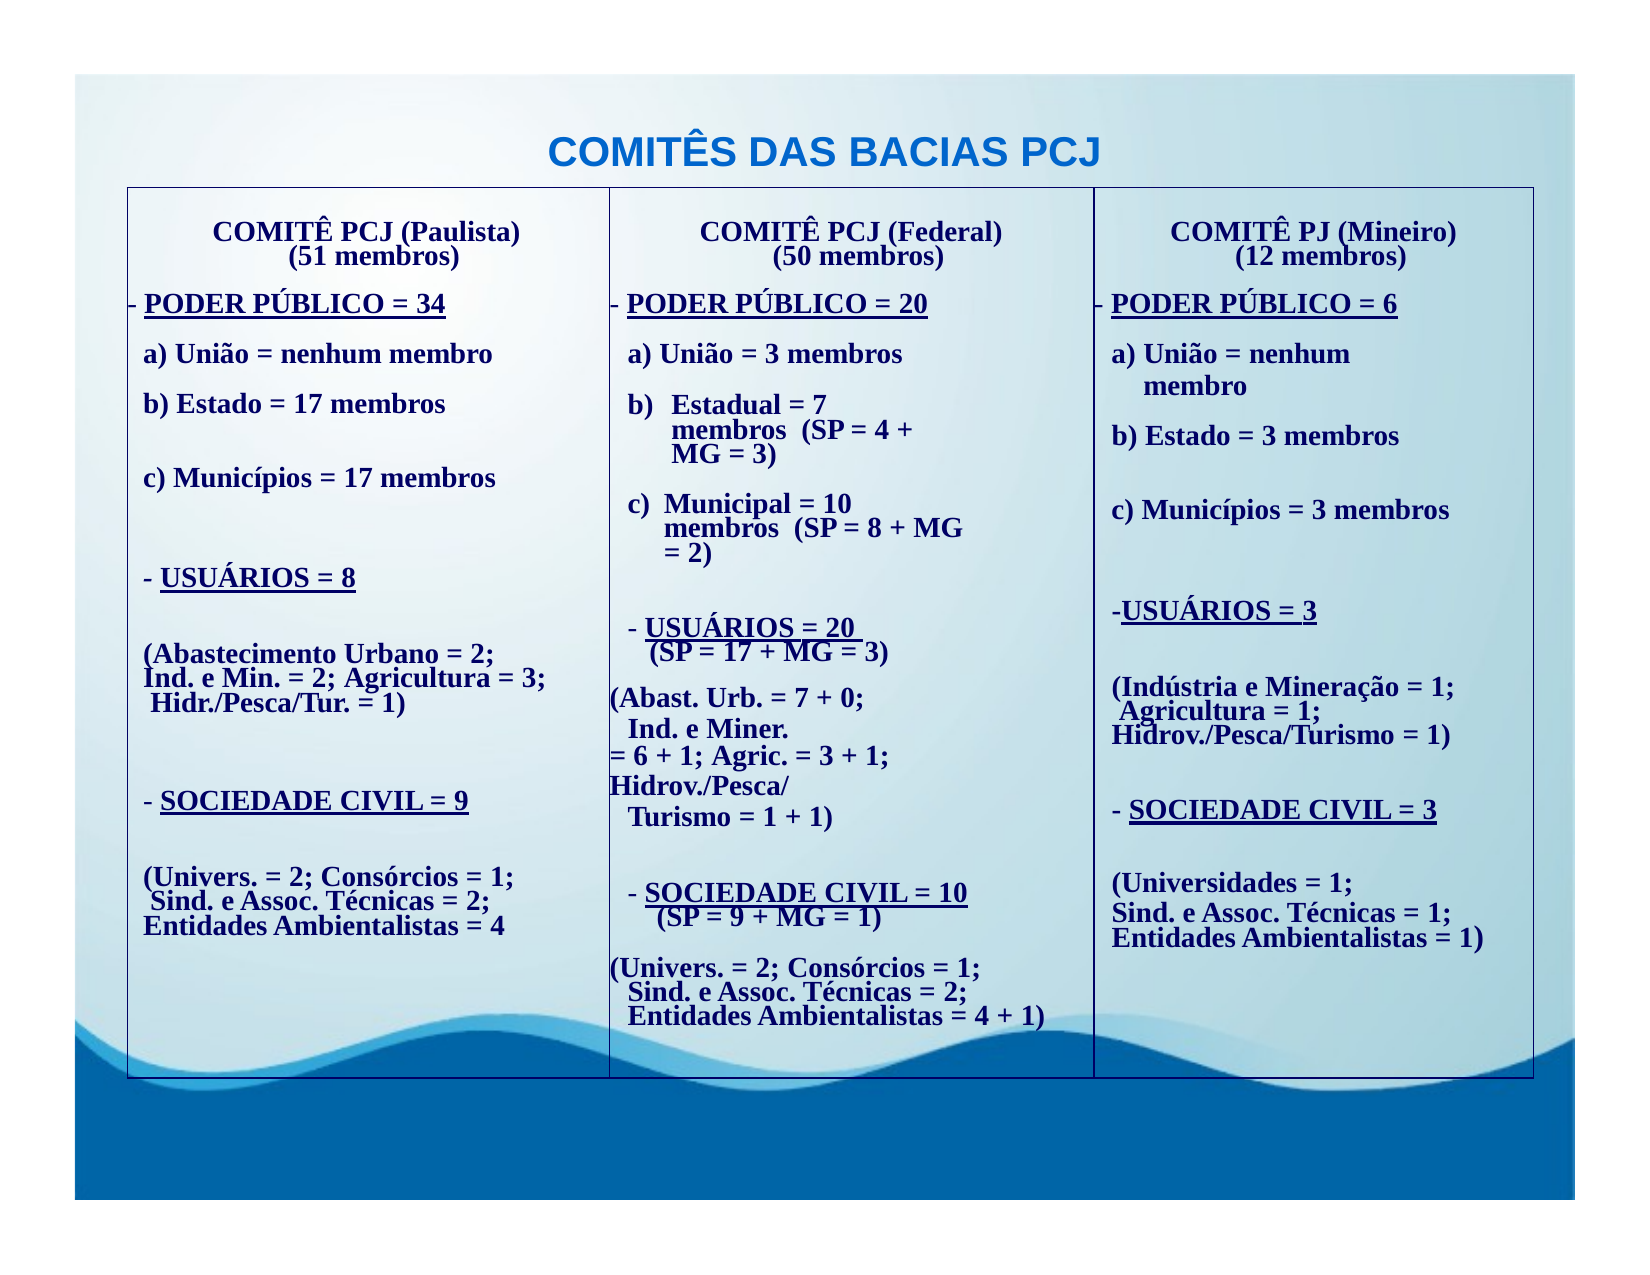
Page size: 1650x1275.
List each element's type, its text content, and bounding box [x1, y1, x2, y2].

text_box COMITÊS DAS BACIAS PCJ [545, 122, 1104, 175]
picture [74, 74, 1575, 1200]
table_header COMITÊ PCJ (Federal) (50 membros) - PODER PÚBLICO = 20 União = 3 membros Estadual = 7 membros (SP = 4 + MG = 3) Municipal = 10 membros (SP = 8 + MG = 2) - USUÁRIOS = 20 (SP = 17 + MG = 3) (Abast. Urb. = 7 + 0; Ind. e Miner. = 6 + 1; Agric. = 3 + 1; Hidrov./Pesca/Turismo = 1 + 1) - SOCIEDADE CIVIL = 10 (SP = 9 + MG = 1) (Univers. = 2; Consórcios = 1; Sind. e Assoc. Técnicas = 2; Entidades Ambientalistas = 4 + 1) [610, 188, 1093, 1077]
table_header COMITÊ PJ (Mineiro) (12 membros) - PODER PÚBLICO = 6 União = nenhum membro Estado = 3 membros Municípios = 3 membros -USUÁRIOS = 3 (Indústria e Mineração = 1; Agricultura = 1; Hidrov./Pesca/Turismo = 1) - SOCIEDADE CIVIL = 3 (Universidades = 1; Sind. e Assoc. Técnicas = 1; Entidades Ambientalistas = 1) [1095, 188, 1533, 1077]
table_header COMITÊ PCJ (Paulista) (51 membros) - PODER PÚBLICO = 34 União = nenhum membro Estado = 17 membros Municípios = 17 membros - USUÁRIOS = 8 (Abastecimento Urbano = 2; Ind. e Min. = 2; Agricultura = 3; Hidr./Pesca/Tur. = 1) - SOCIEDADE CIVIL = 9 (Univers. = 2; Consórcios = 1; Sind. e Assoc. Técnicas = 2; Entidades Ambientalistas = 4 [128, 188, 609, 1077]
